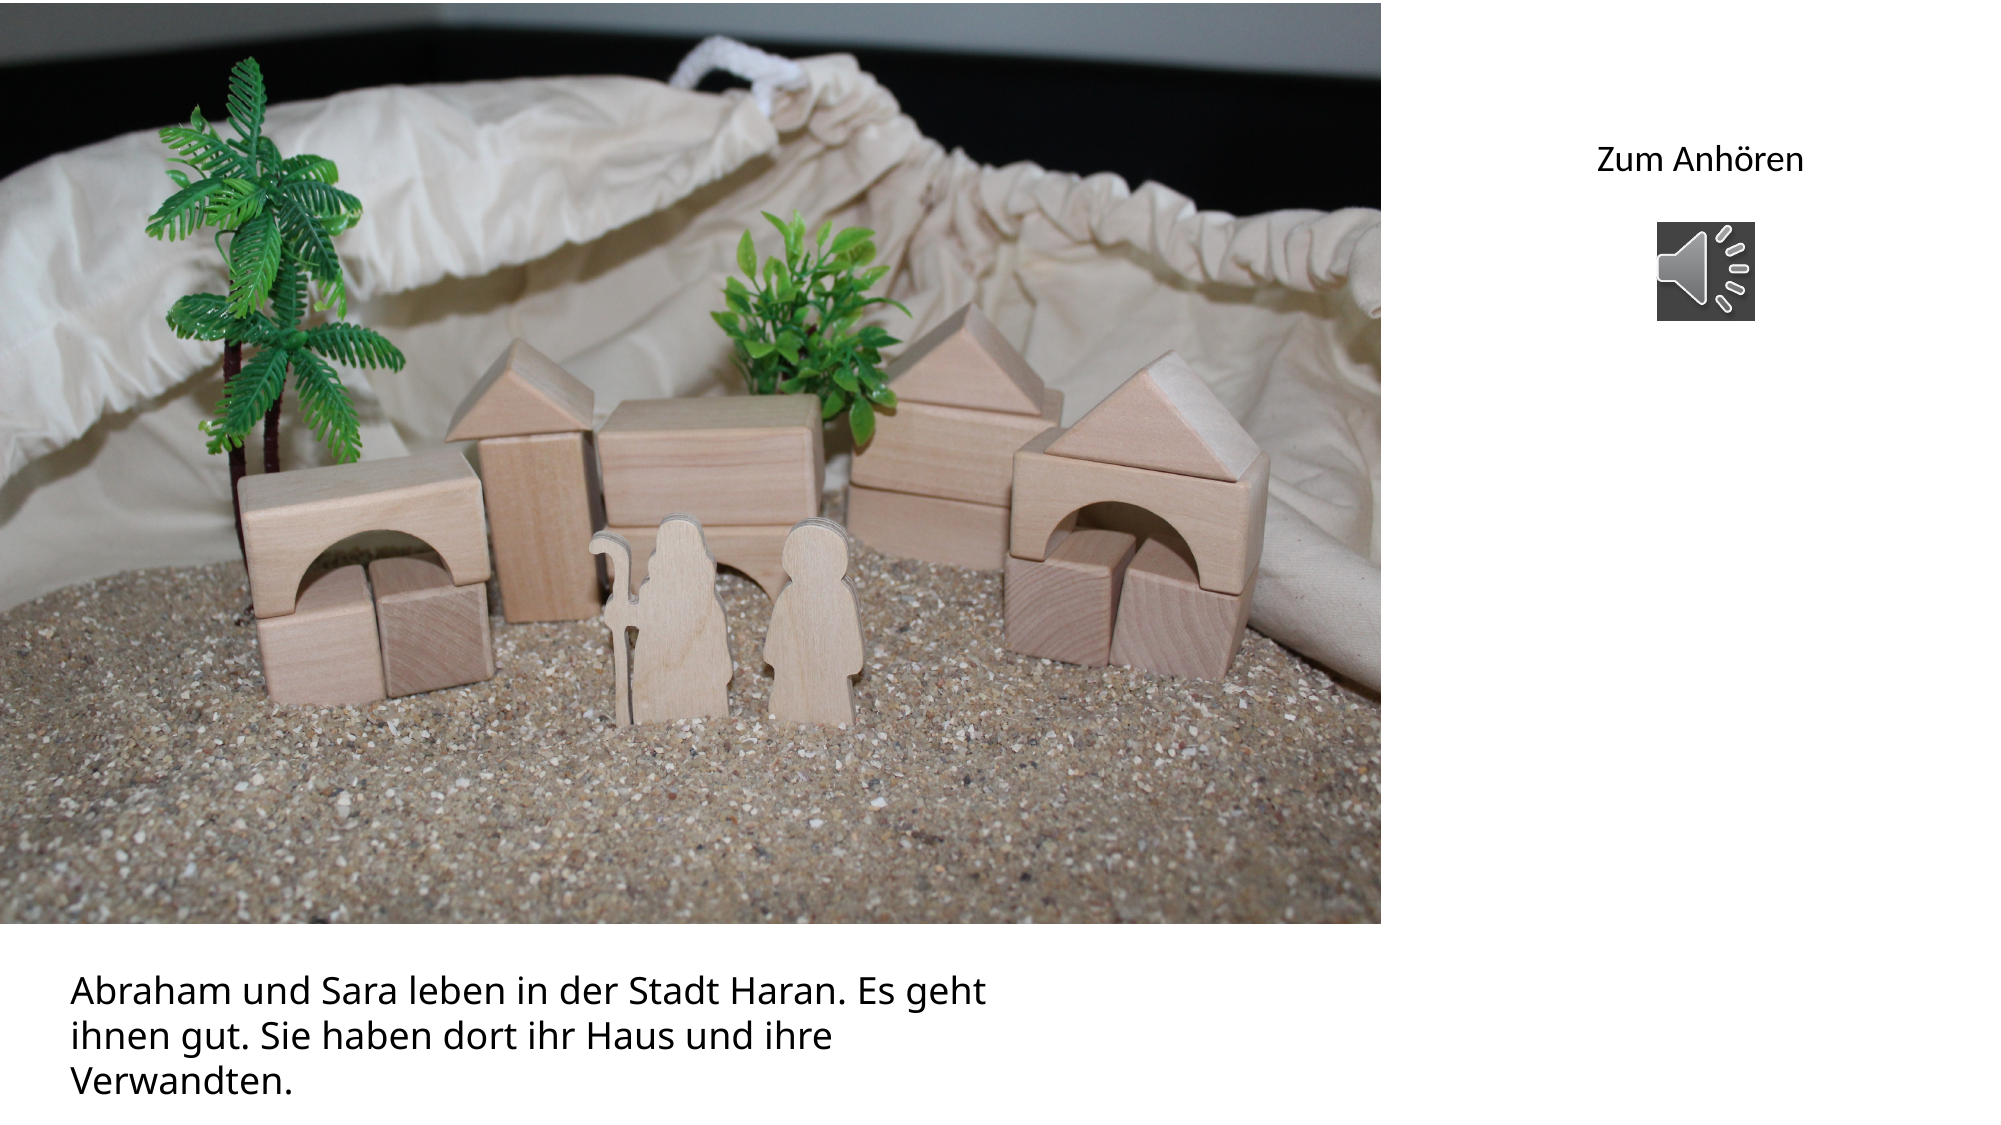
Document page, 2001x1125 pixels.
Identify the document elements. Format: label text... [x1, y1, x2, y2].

text_box Abraham und Sara leben in der Stadt Haran. Es geht ihnen gut. Sie haben dort ihr Haus und ihre Verwandten. [55, 959, 1056, 1110]
picture [0, 3, 1381, 924]
picture [1655, 221, 1756, 322]
text_box Zum Anhören [1582, 126, 1830, 186]
